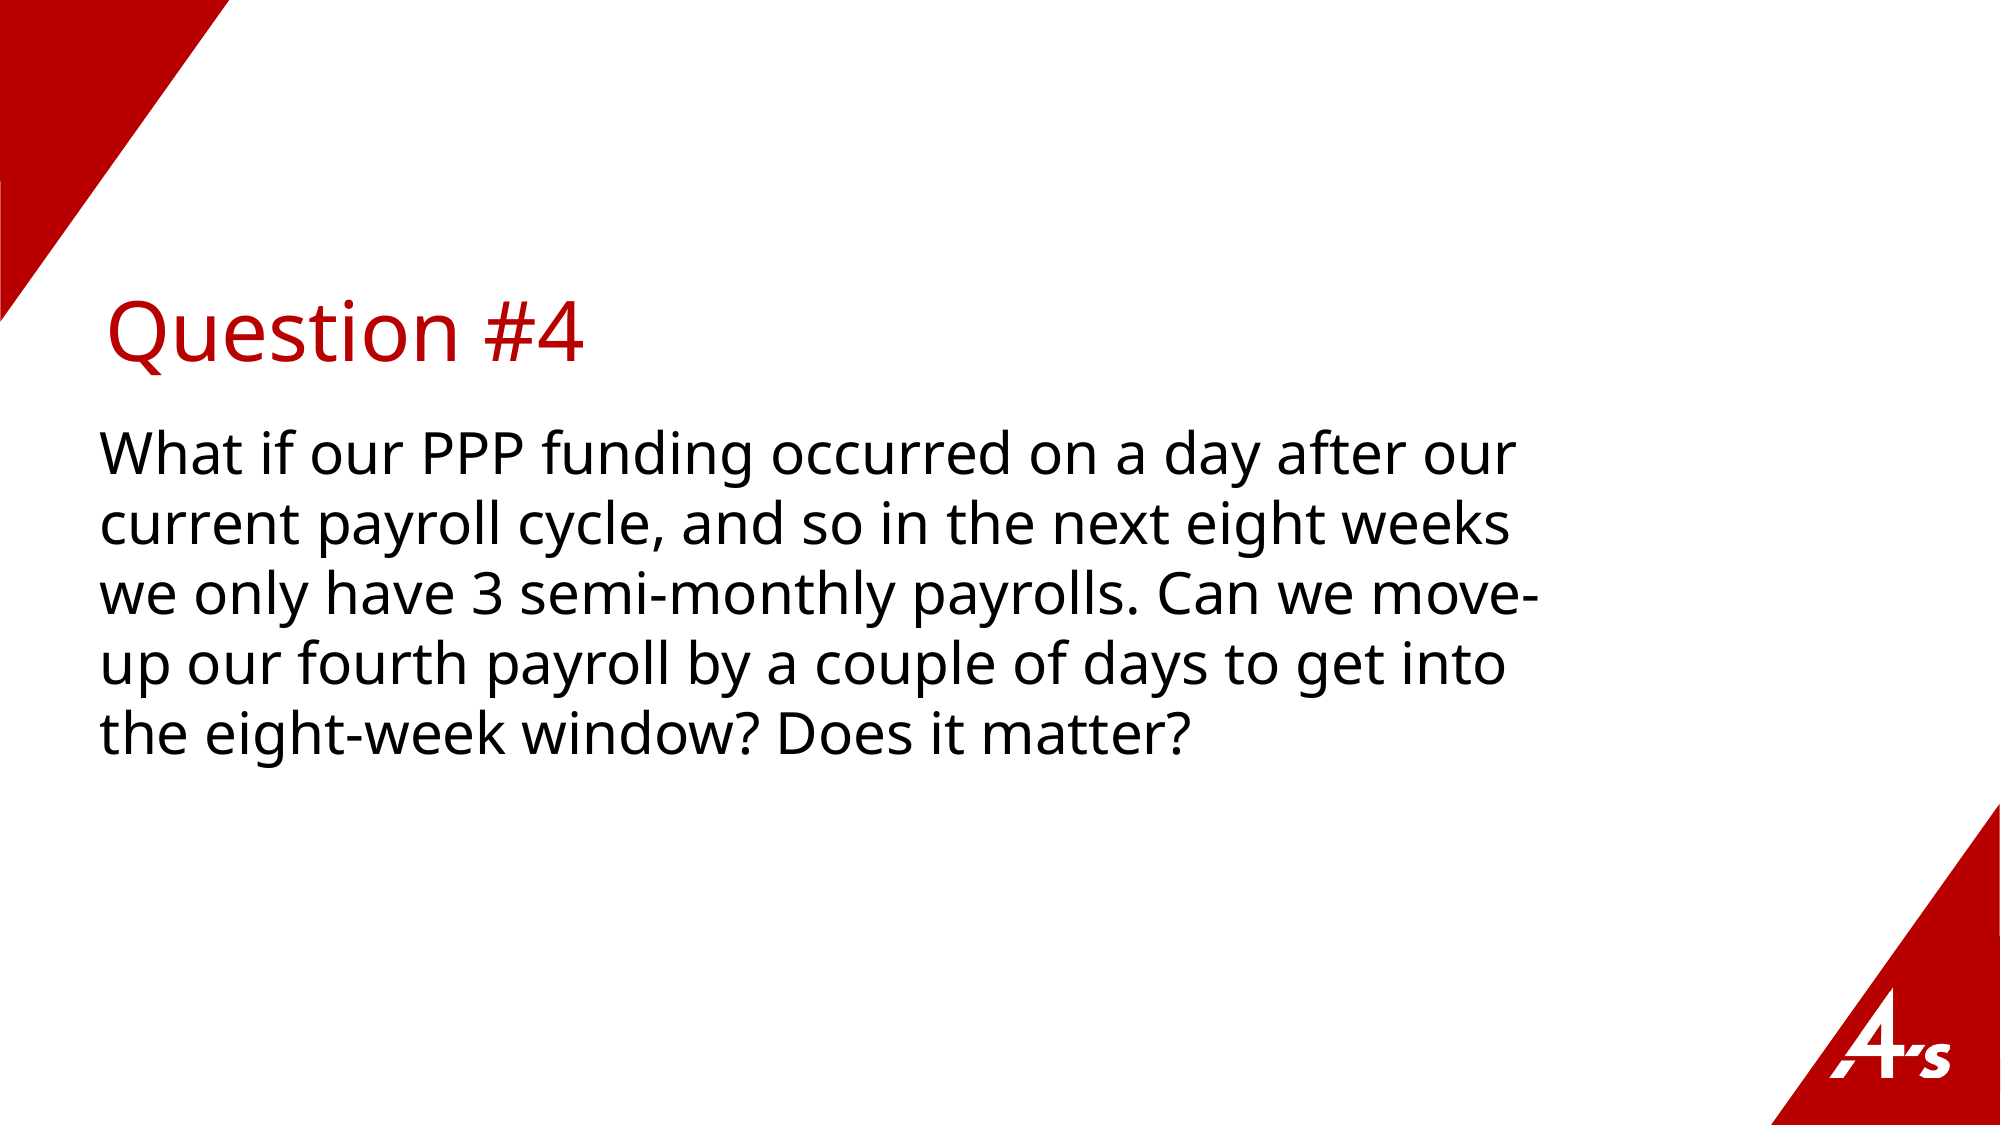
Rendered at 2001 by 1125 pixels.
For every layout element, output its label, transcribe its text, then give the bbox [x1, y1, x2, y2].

title Question #4 [105, 293, 1456, 415]
list What if our PPP funding occurred on a day after our current payroll cycle, and so in the next eight weeks we only have 3 semi-monthly payrolls. Can we move-up our fourth payroll by a couple of days to get into the eight-week window? Does it matter? [99, 415, 1563, 988]
picture [1812, 974, 1877, 1066]
